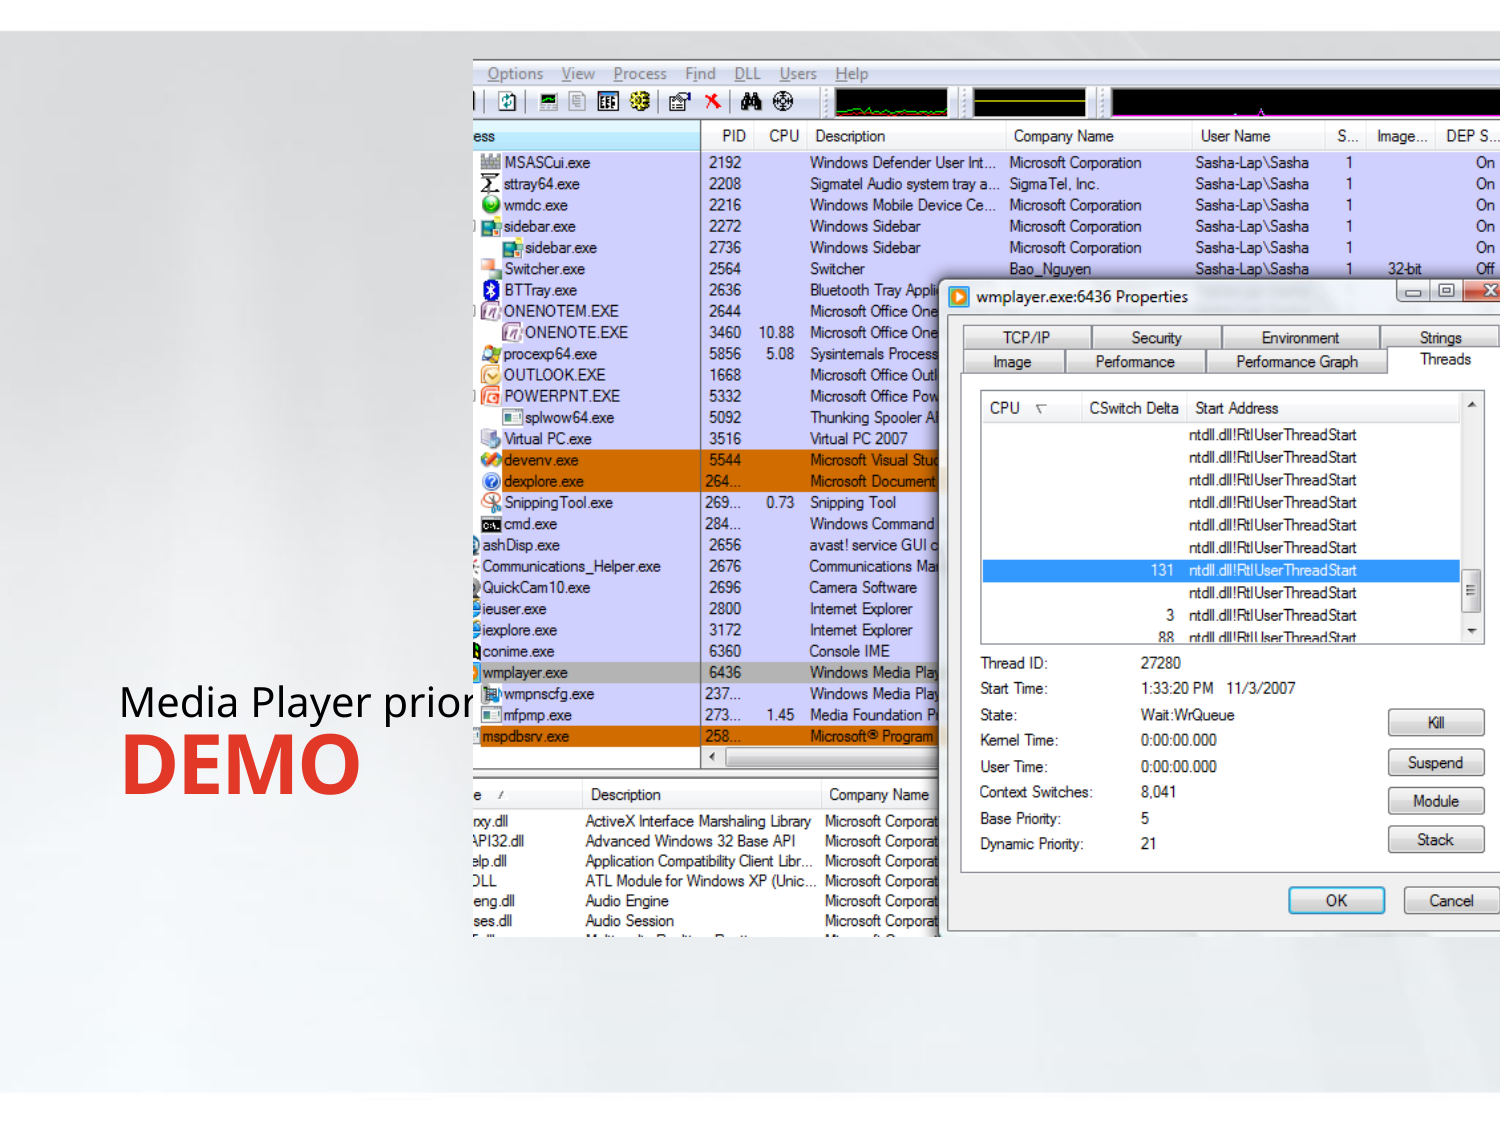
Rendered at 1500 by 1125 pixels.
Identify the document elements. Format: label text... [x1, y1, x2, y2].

list Media Player priority [118, 681, 467, 727]
title Demo [118, 727, 470, 947]
picture [0, 0, 1500, 1125]
